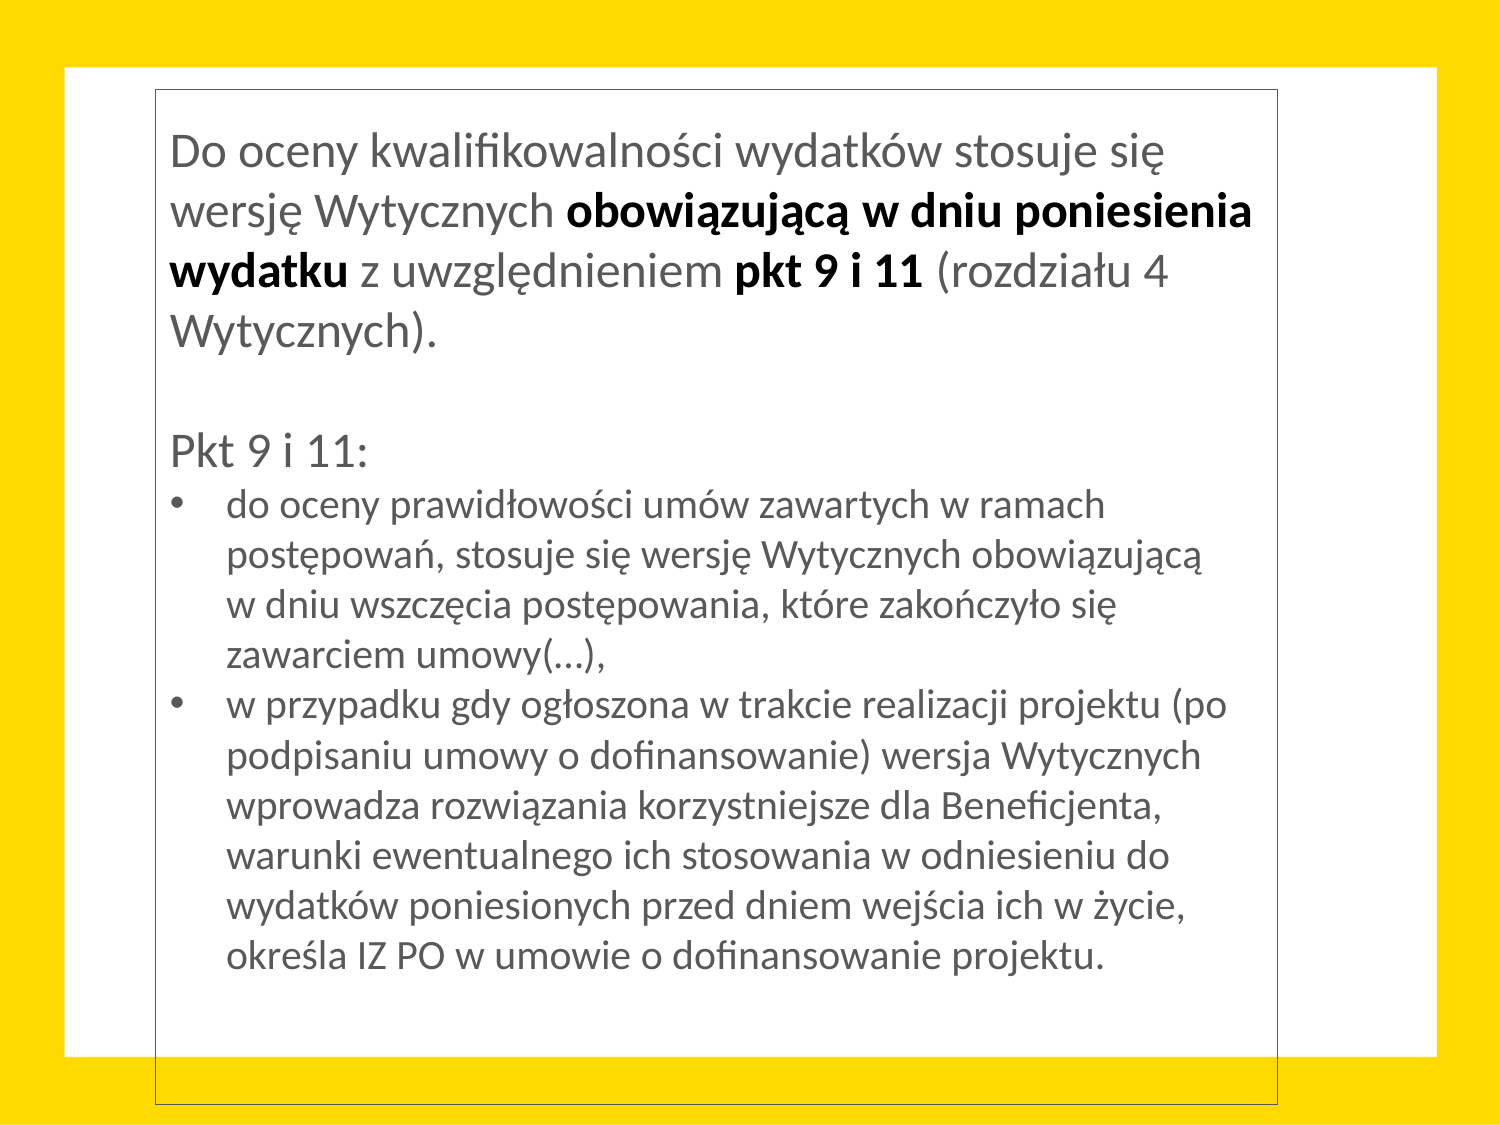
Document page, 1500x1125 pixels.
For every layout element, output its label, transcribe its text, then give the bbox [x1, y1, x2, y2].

picture [0, 0, 1500, 1125]
text_box Do oceny kwalifikowalności wydatków stosuje się wersję Wytycznych obowiązującą w dniu poniesienia wydatku z uwzględnieniem pkt 9 i 11 (rozdziału 4 Wytycznych). Pkt 9 i 11: do oceny prawidłowości umów zawartych w ramach postępowań, stosuje się wersję Wytycznych obowiązującą w dniu wszczęcia postępowania, które zakończyło się zawarciem umowy(…), w przypadku gdy ogłoszona w trakcie realizacji projektu (po podpisaniu umowy o dofinansowanie) wersja Wytycznych wprowadza rozwiązania korzystniejsze dla Beneficjenta, warunki ewentualnego ich stosowania w odniesieniu do wydatków poniesionych przed dniem wejścia ich w życie, określa IZ PO w umowie o dofinansowanie projektu. [155, 89, 1278, 1105]
